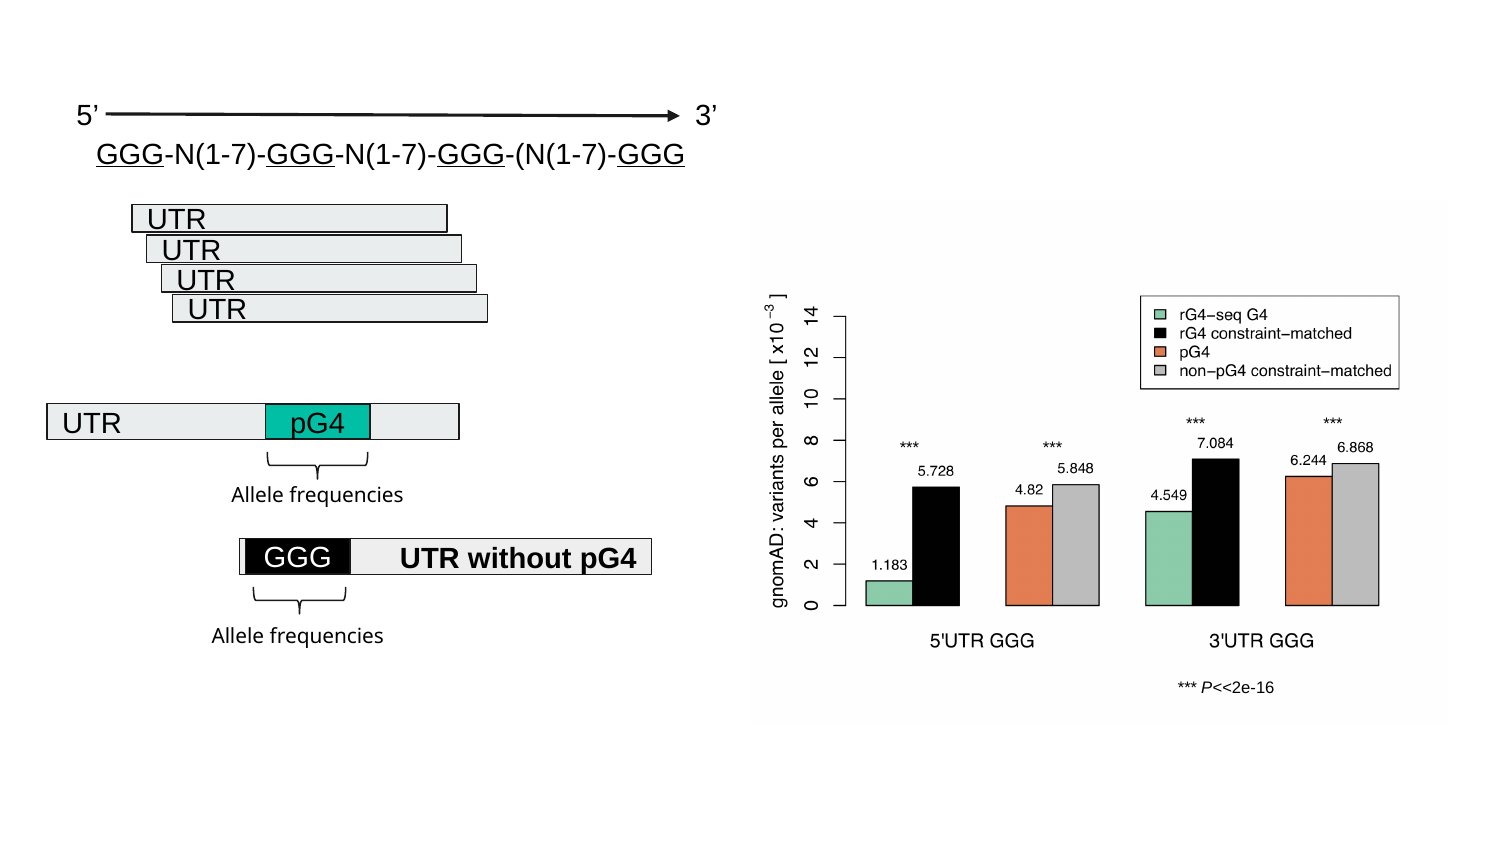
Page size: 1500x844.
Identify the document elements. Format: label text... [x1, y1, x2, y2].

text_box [105, 113, 681, 117]
text_box UTR [161, 264, 477, 293]
text_box 5’ [61, 81, 134, 151]
text_box UTR [146, 234, 462, 263]
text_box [100, 538, 652, 656]
text_box 3’ [679, 81, 753, 151]
text_box GGG-N(1-7)-GGG-N(1-7)-GGG-(N(1-7)-GGG [81, 124, 712, 189]
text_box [46, 403, 515, 515]
text_box UTR [172, 294, 488, 322]
text_box UTR [131, 204, 447, 232]
picture [749, 200, 1448, 725]
